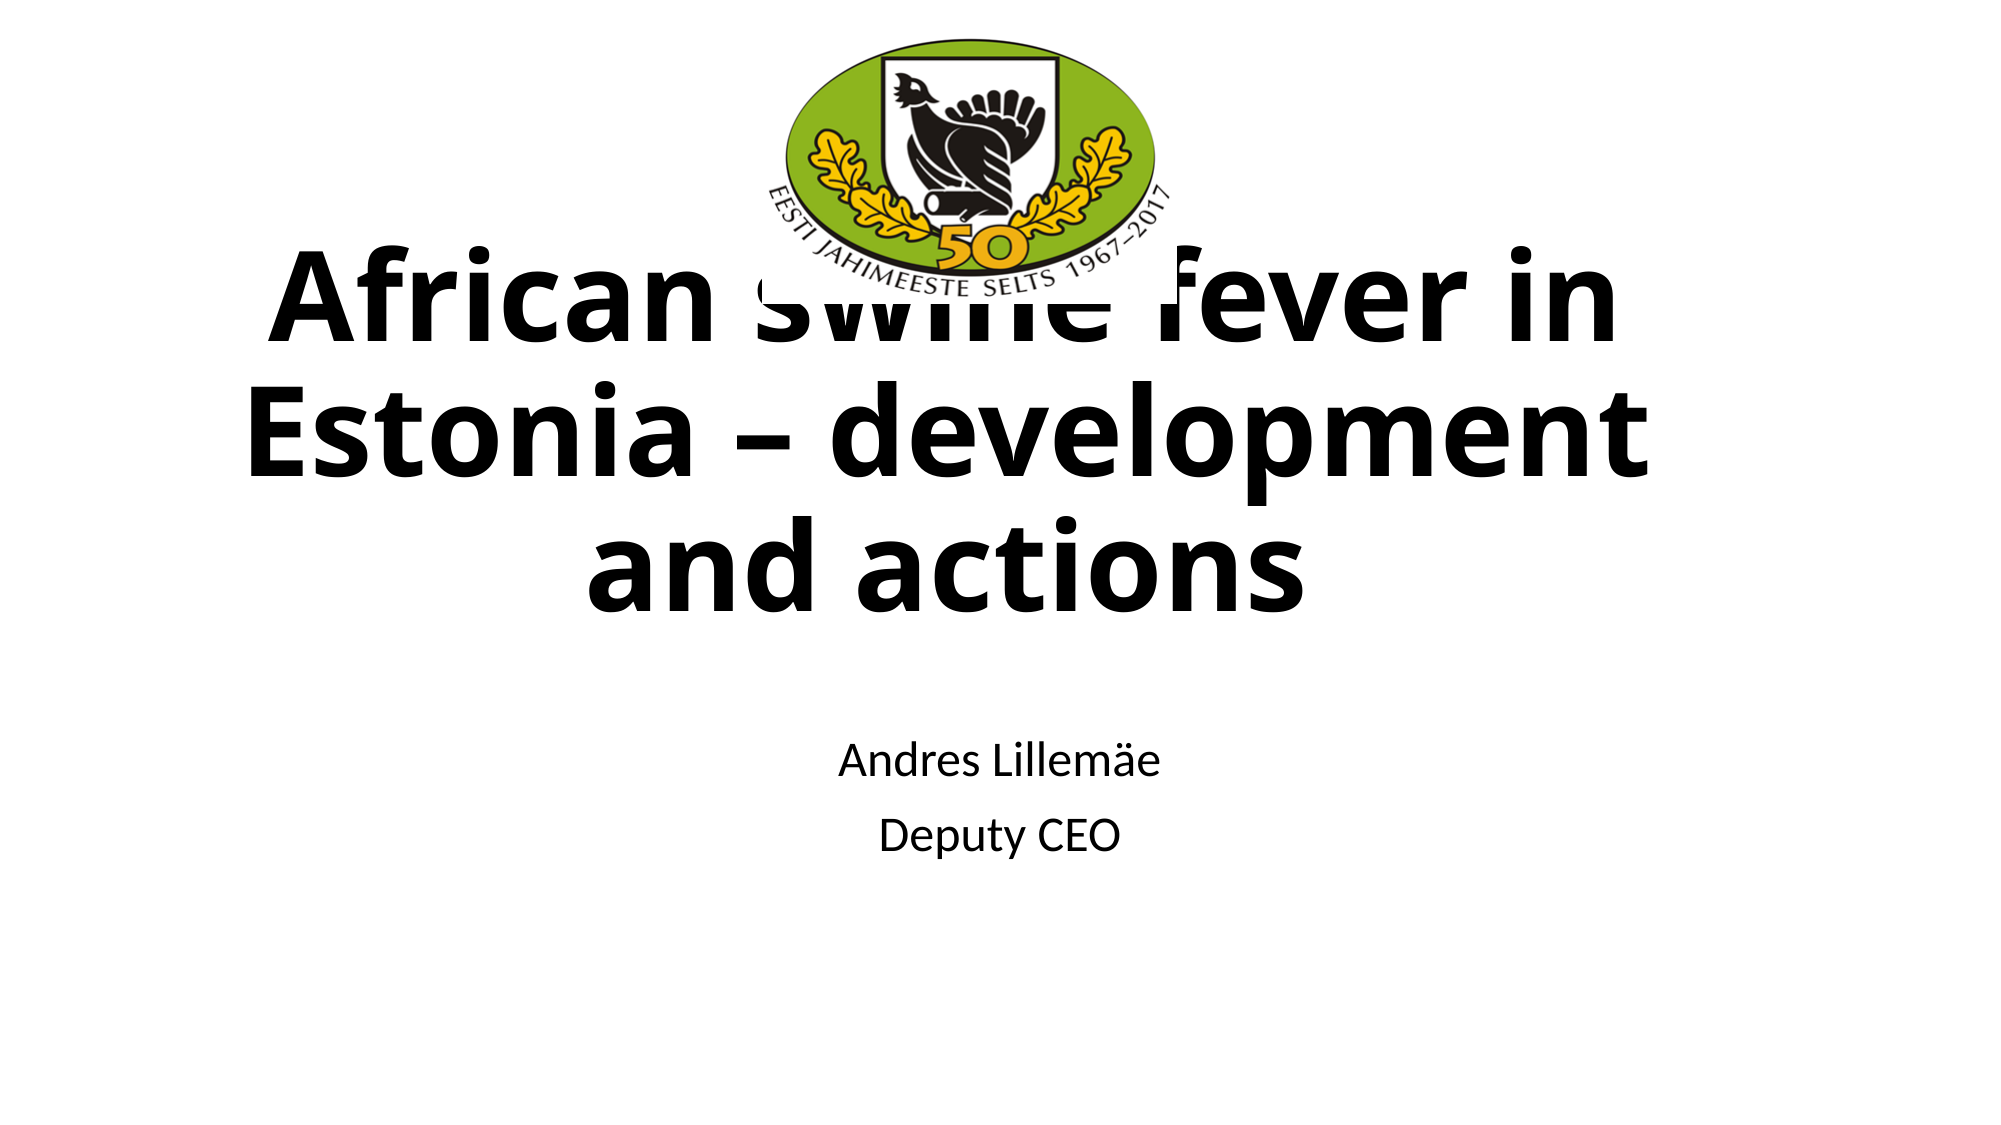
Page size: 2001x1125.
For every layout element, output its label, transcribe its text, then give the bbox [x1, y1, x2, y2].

title African swine fever in Estonia – development and actions [196, 254, 1697, 646]
picture [762, 33, 1177, 304]
subtitle Andres Lillemäe Deputy CEO [249, 725, 1750, 998]
